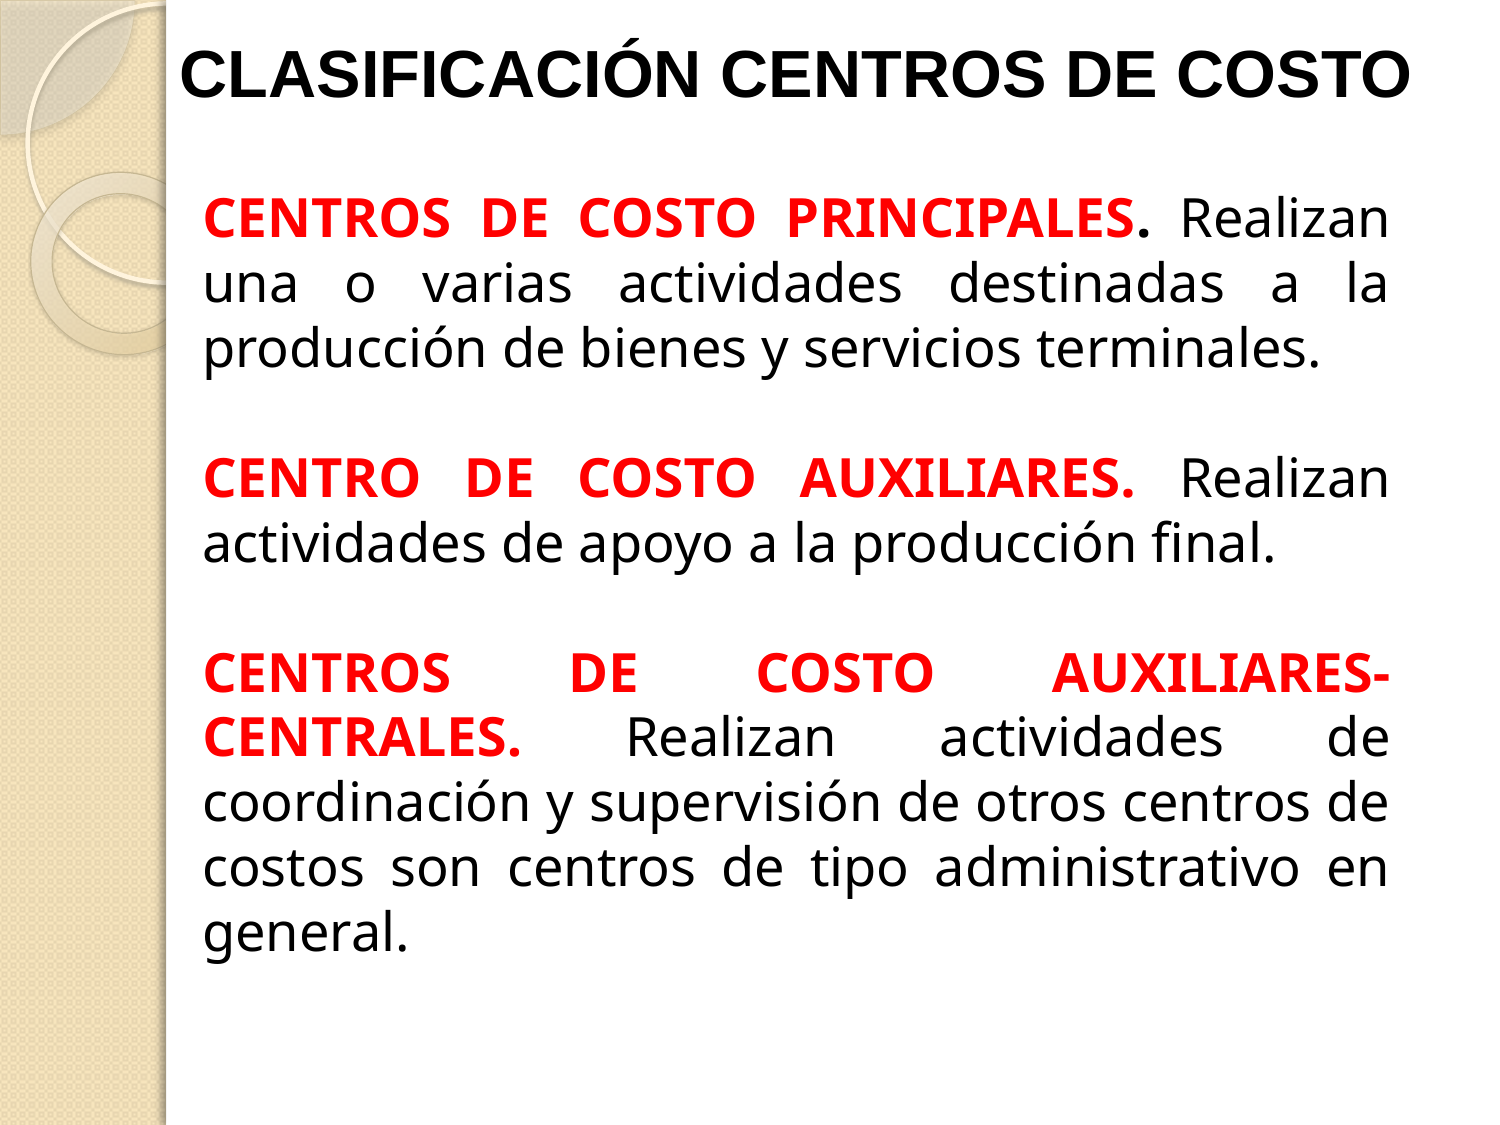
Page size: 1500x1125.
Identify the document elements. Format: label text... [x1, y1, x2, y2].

text_box CENTROS DE COSTO PRINCIPALES. Realizan una o varias actividades destinadas a la producción de bienes y servicios terminales. CENTRO DE COSTO AUXILIARES. Realizan actividades de apoyo a la producción final. CENTROS DE COSTO AUXILIARES-CENTRALES. Realizan actividades de coordinación y supervisión de otros centros de costos son centros de tipo administrativo en general. [187, 175, 1407, 970]
text_box CLASIFICACIÓN CENTROS DE COSTO [82, 23, 1500, 119]
